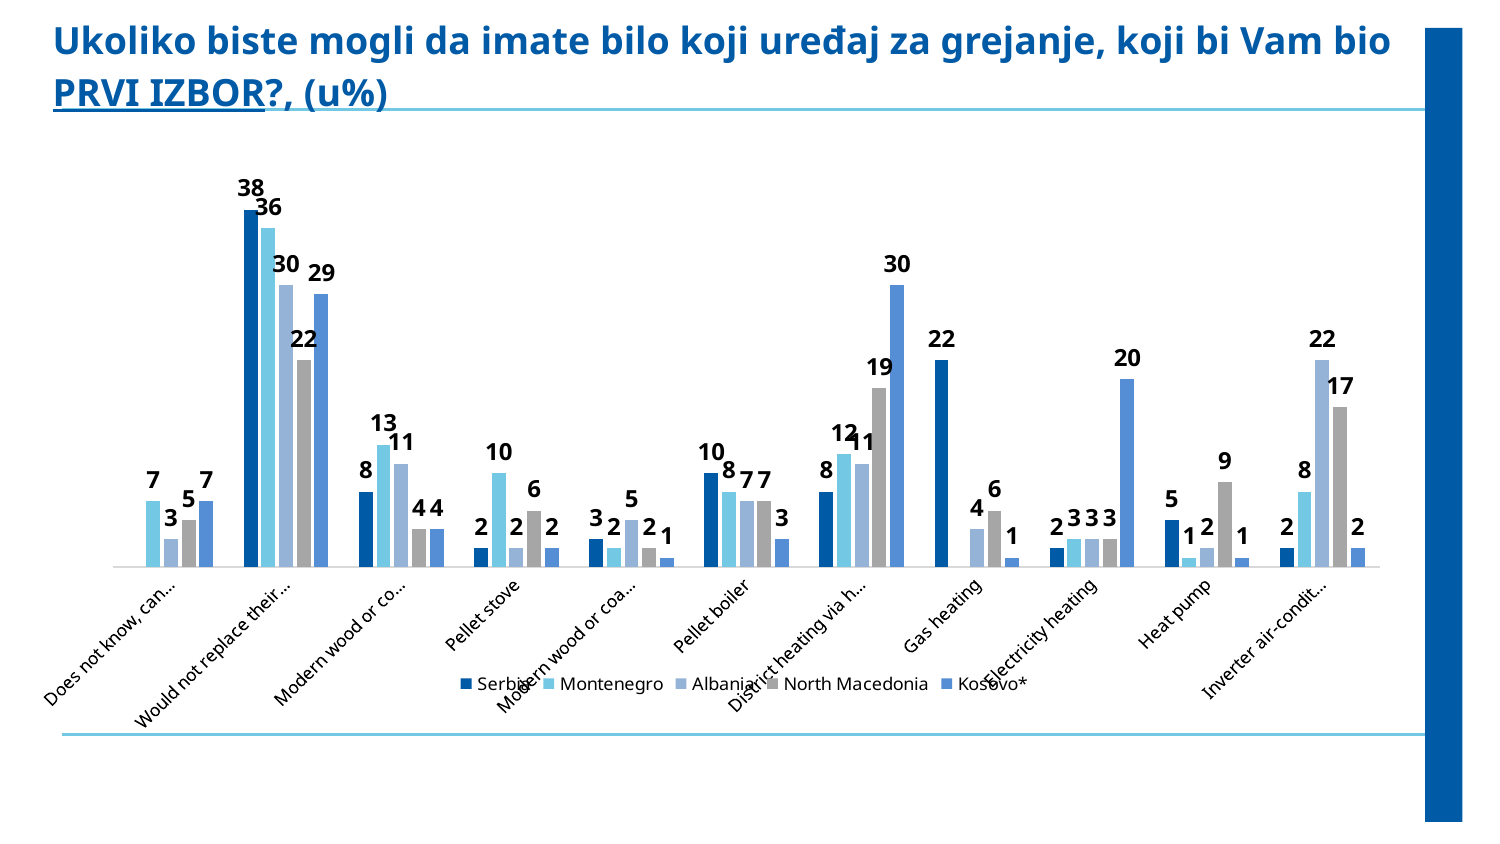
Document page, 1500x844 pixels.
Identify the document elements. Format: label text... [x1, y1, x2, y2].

text_box Ukoliko biste mogli da imate bilo koji uređaj za grejanje, koji bi Vam bio PRVI IZBOR?, (u%) [37, 34, 1450, 90]
chart [37, 171, 1401, 735]
